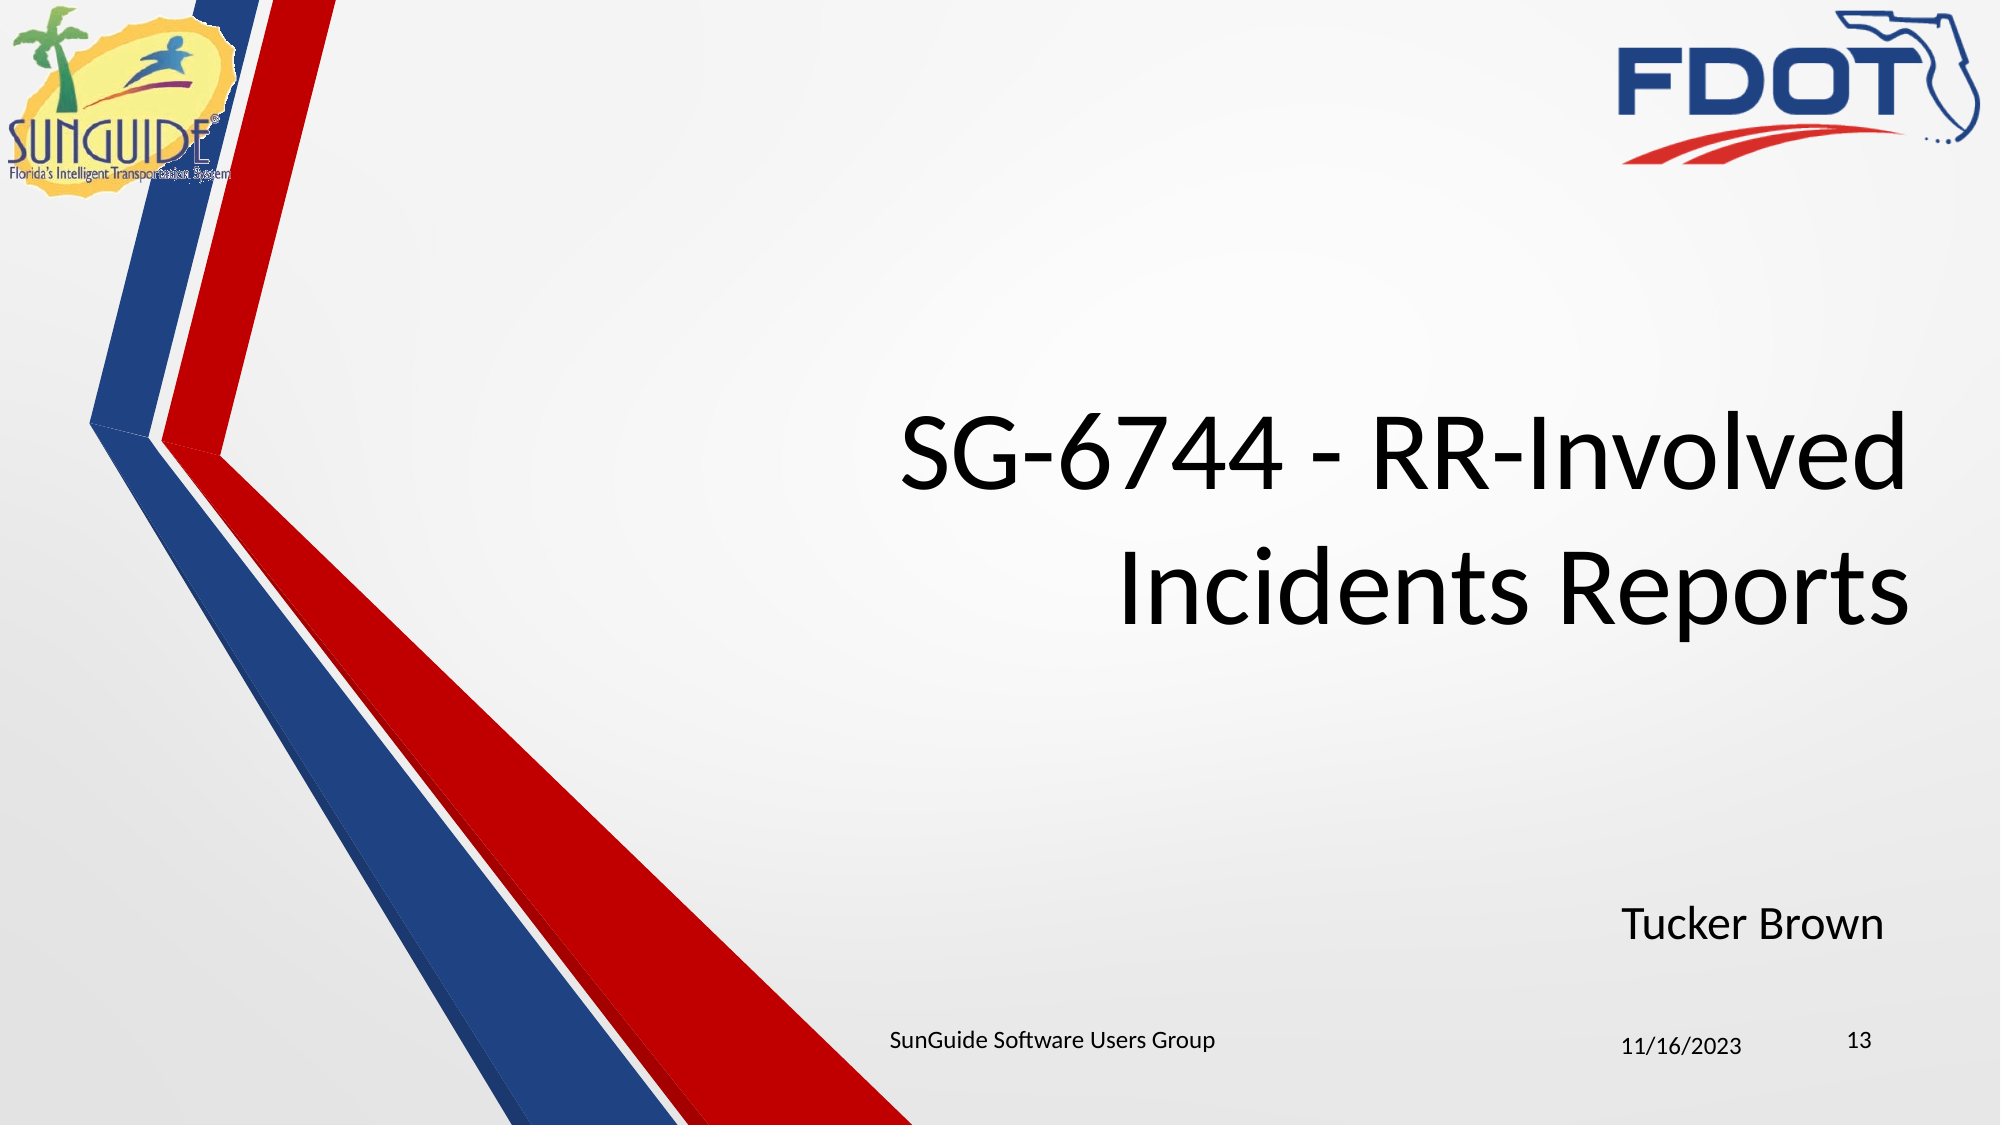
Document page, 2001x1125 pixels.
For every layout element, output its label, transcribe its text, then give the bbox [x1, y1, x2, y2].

subtitle Tucker Brown [753, 730, 1900, 958]
picture [1611, 0, 1983, 172]
title SG-6744 - RR-Involved Incidents Reports [279, 239, 1927, 655]
picture [2, 0, 249, 209]
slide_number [1569, 1014, 1758, 1075]
footer SunGuide Software Users Group [874, 1009, 1584, 1069]
slide_number 13 [1796, 1009, 1887, 1069]
